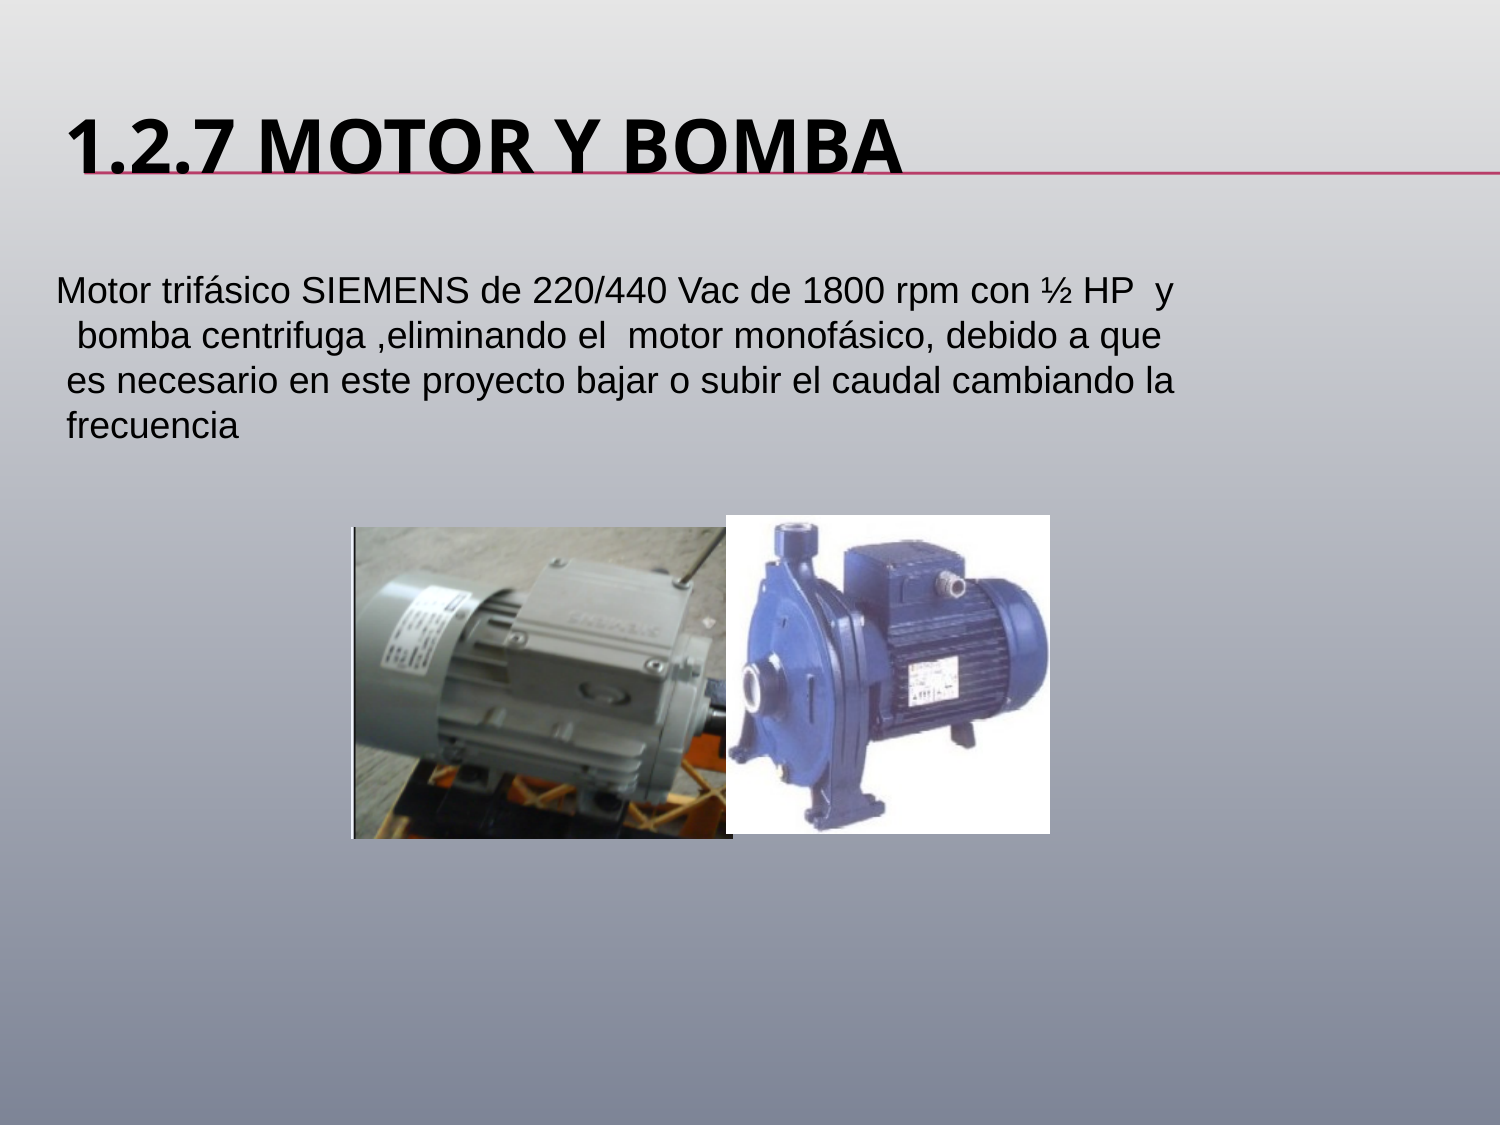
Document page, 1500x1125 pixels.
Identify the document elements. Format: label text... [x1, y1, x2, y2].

picture [351, 515, 1050, 840]
title 1.2.7 Motor y Bomba [50, 75, 1475, 213]
text_box Motor trifásico SIEMENS de 220/440 Vac de 1800 rpm con ½ HP y bomba centrifuga ,eliminando el motor monofásico, debido a que es necesario en este proyecto bajar o subir el caudal cambiando la frecuencia [41, 258, 1211, 454]
